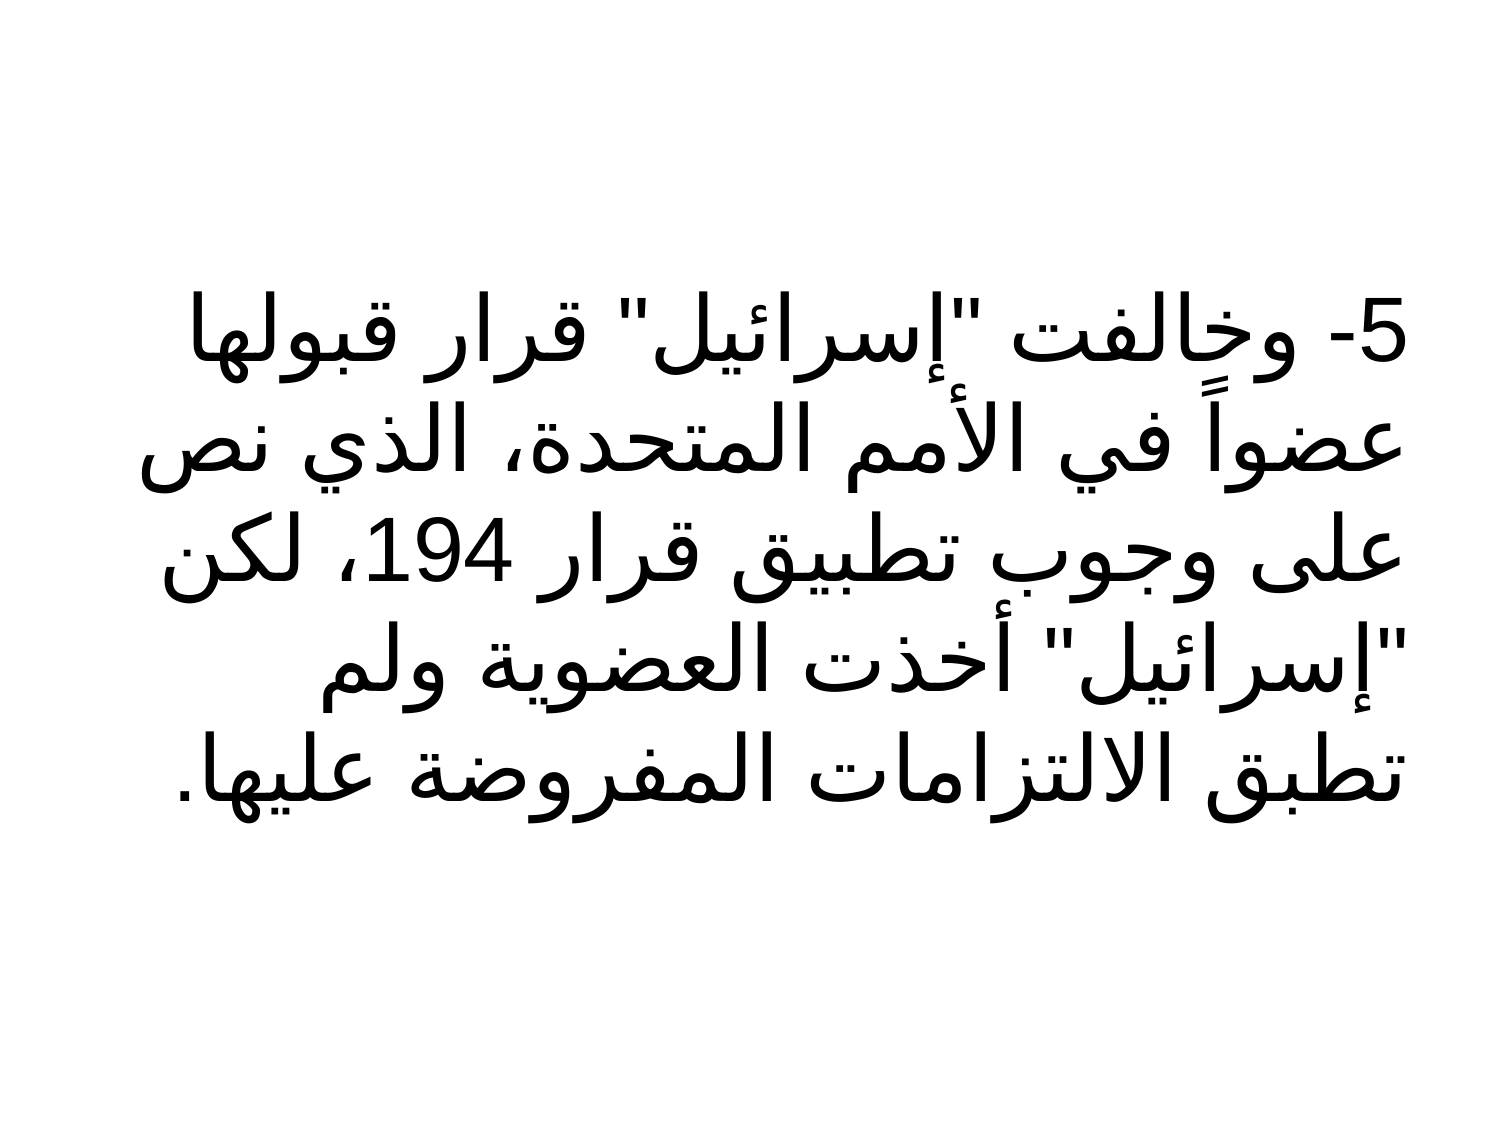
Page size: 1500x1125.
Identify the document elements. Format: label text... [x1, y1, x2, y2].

list 5- وخالفت "إسرائيل" قرار قبولها عضواً في الأمم المتحدة، الذي نص على وجوب تطبيق قرار 194، لكن "إسرائيل" أخذت العضوية ولم تطبق الالتزامات المفروضة عليها. [75, 262, 1425, 1005]
